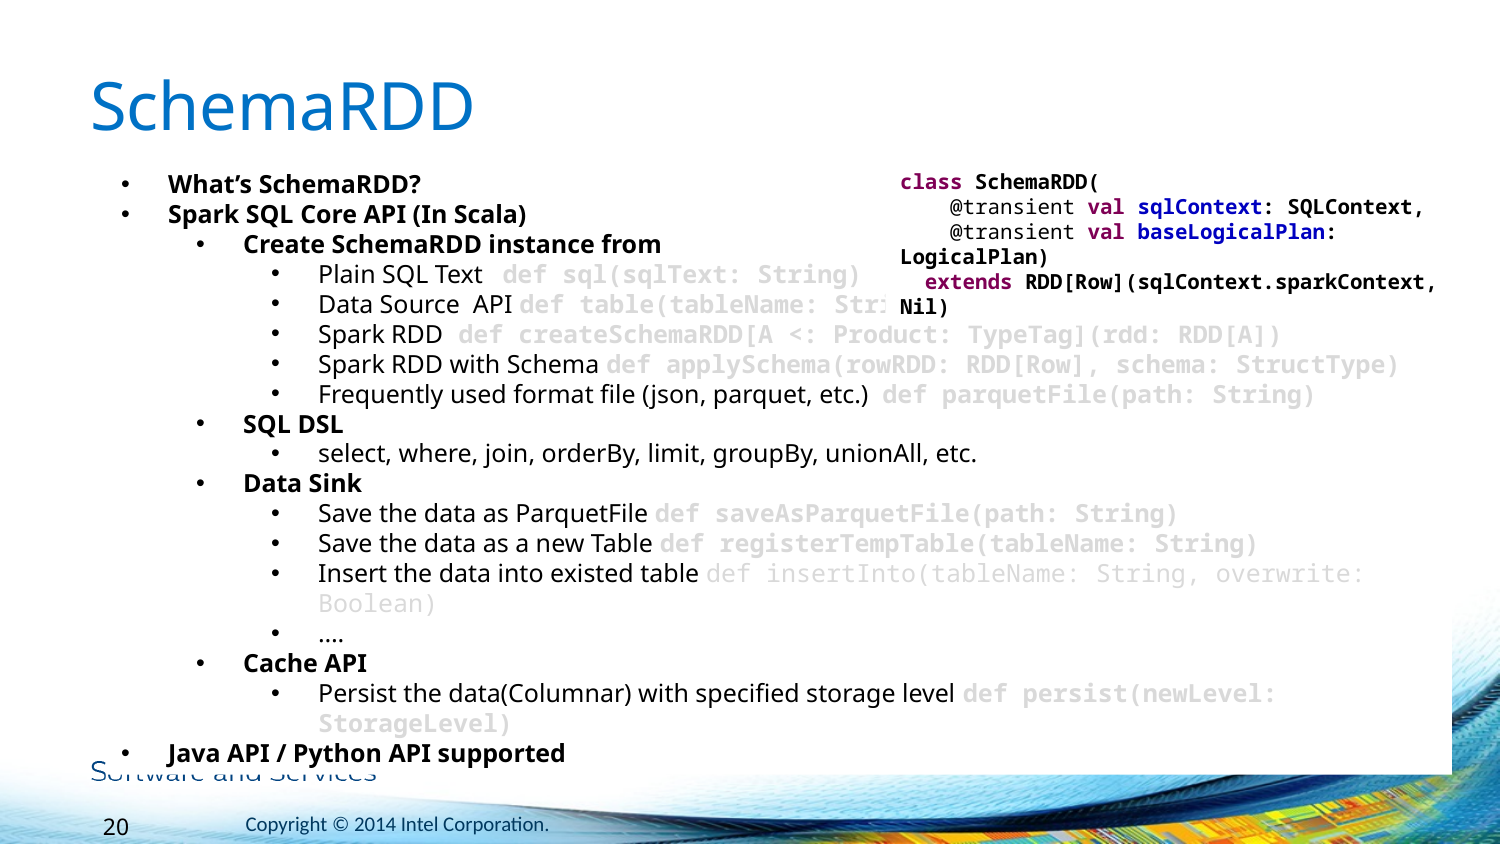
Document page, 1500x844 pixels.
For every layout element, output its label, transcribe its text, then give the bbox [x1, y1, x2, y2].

text_box Copyright © 2014 Intel Corporation. [230, 803, 608, 844]
picture [0, 586, 1500, 844]
title SchemaRDD [75, 33, 1425, 175]
text_box class SchemaRDD( @transient val sqlContext: SQLContext, @transient val baseLogicalPlan: LogicalPlan) extends RDD[Row](sqlContext.sparkContext, Nil) [885, 161, 1500, 326]
text_box What’s SchemaRDD? Spark SQL Core API (In Scala) Create SchemaRDD instance from Plain SQL Text def sql(sqlText: String) Data Source API def table(tableName: String) / RelationProvider SPI Spark RDD def createSchemaRDD[A <: Product: TypeTag](rdd: RDD[A]) Spark RDD with Schema def applySchema(rowRDD: RDD[Row], schema: StructType) Frequently used format file (json, parquet, etc.) def parquetFile(path: String) SQL DSL select, where, join, orderBy, limit, groupBy, unionAll, etc. Data Sink Save the data as ParquetFile def saveAsParquetFile(path: String) Save the data as a new Table def registerTempTable(tableName: String) Insert the data into existed table def insertInto(tableName: String, overwrite: Boolean) …. Cache API Persist the data(Columnar) with specified storage level def persist(newLevel: StorageLevel) Java API / Python API supported [106, 161, 1452, 775]
slide_number 20 [68, 805, 145, 844]
